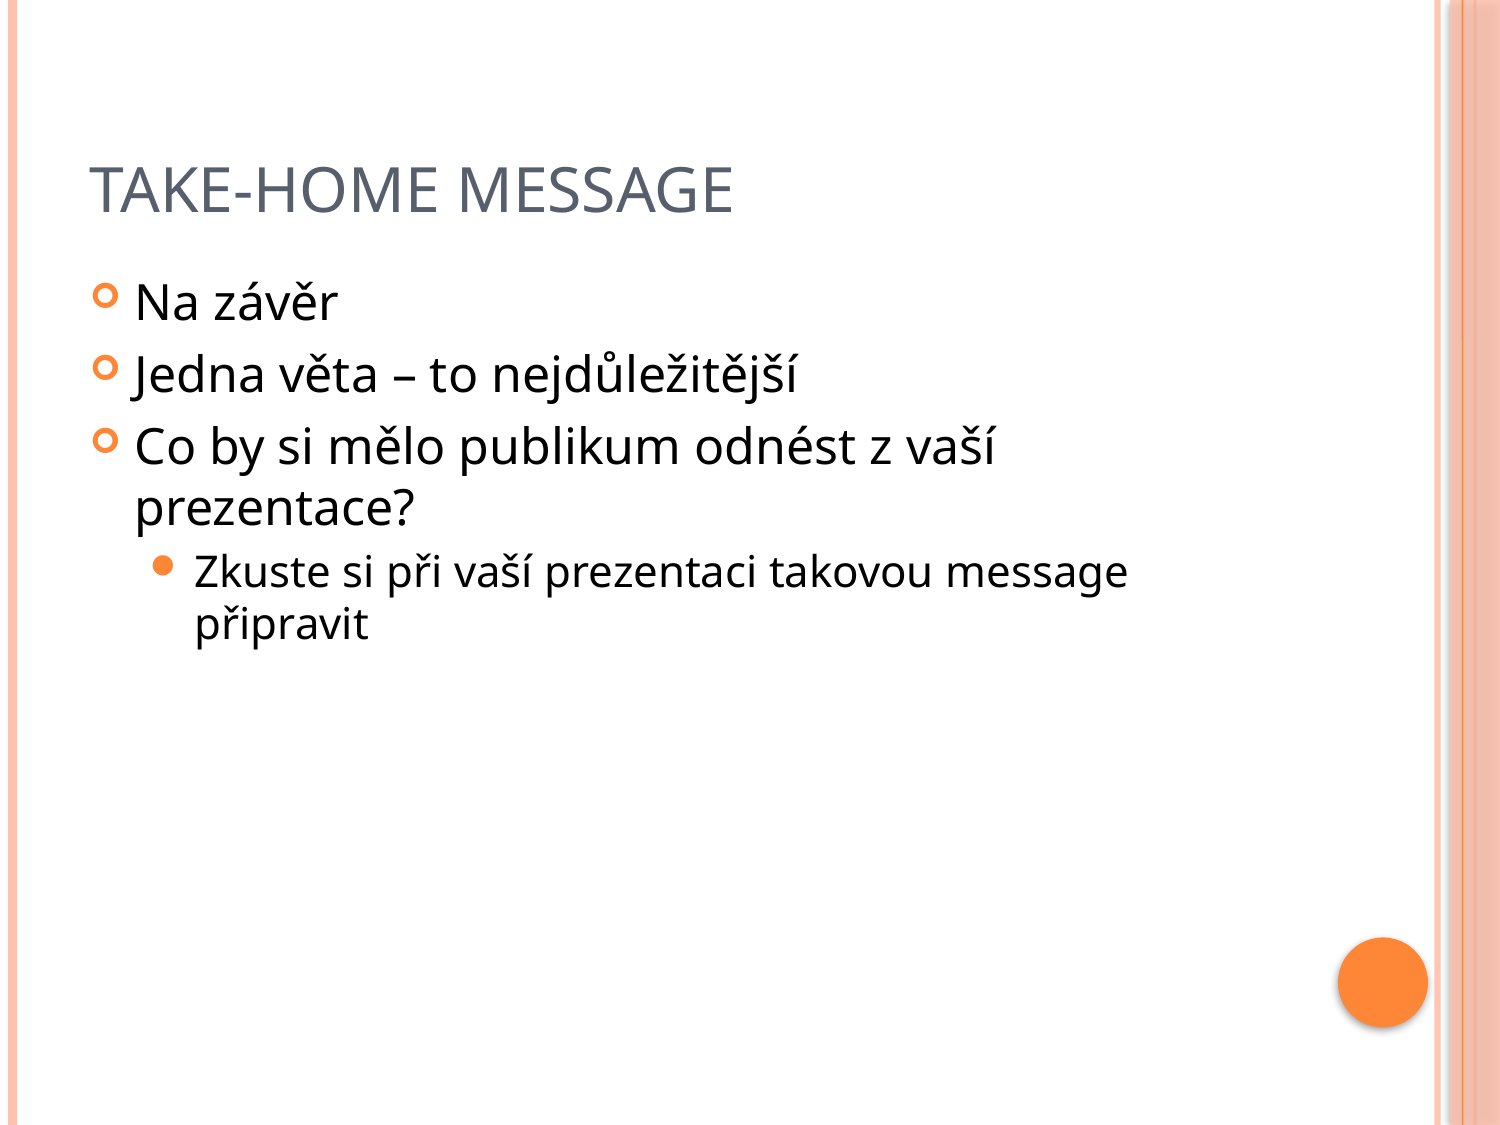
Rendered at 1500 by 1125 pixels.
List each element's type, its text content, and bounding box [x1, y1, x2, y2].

title Take-home message [75, 45, 1300, 233]
list Na závěr Jedna věta – to nejdůležitější Co by si mělo publikum odnést z vaší prezentace? Zkuste si při vaší prezentaci takovou message připravit [75, 262, 1300, 1062]
